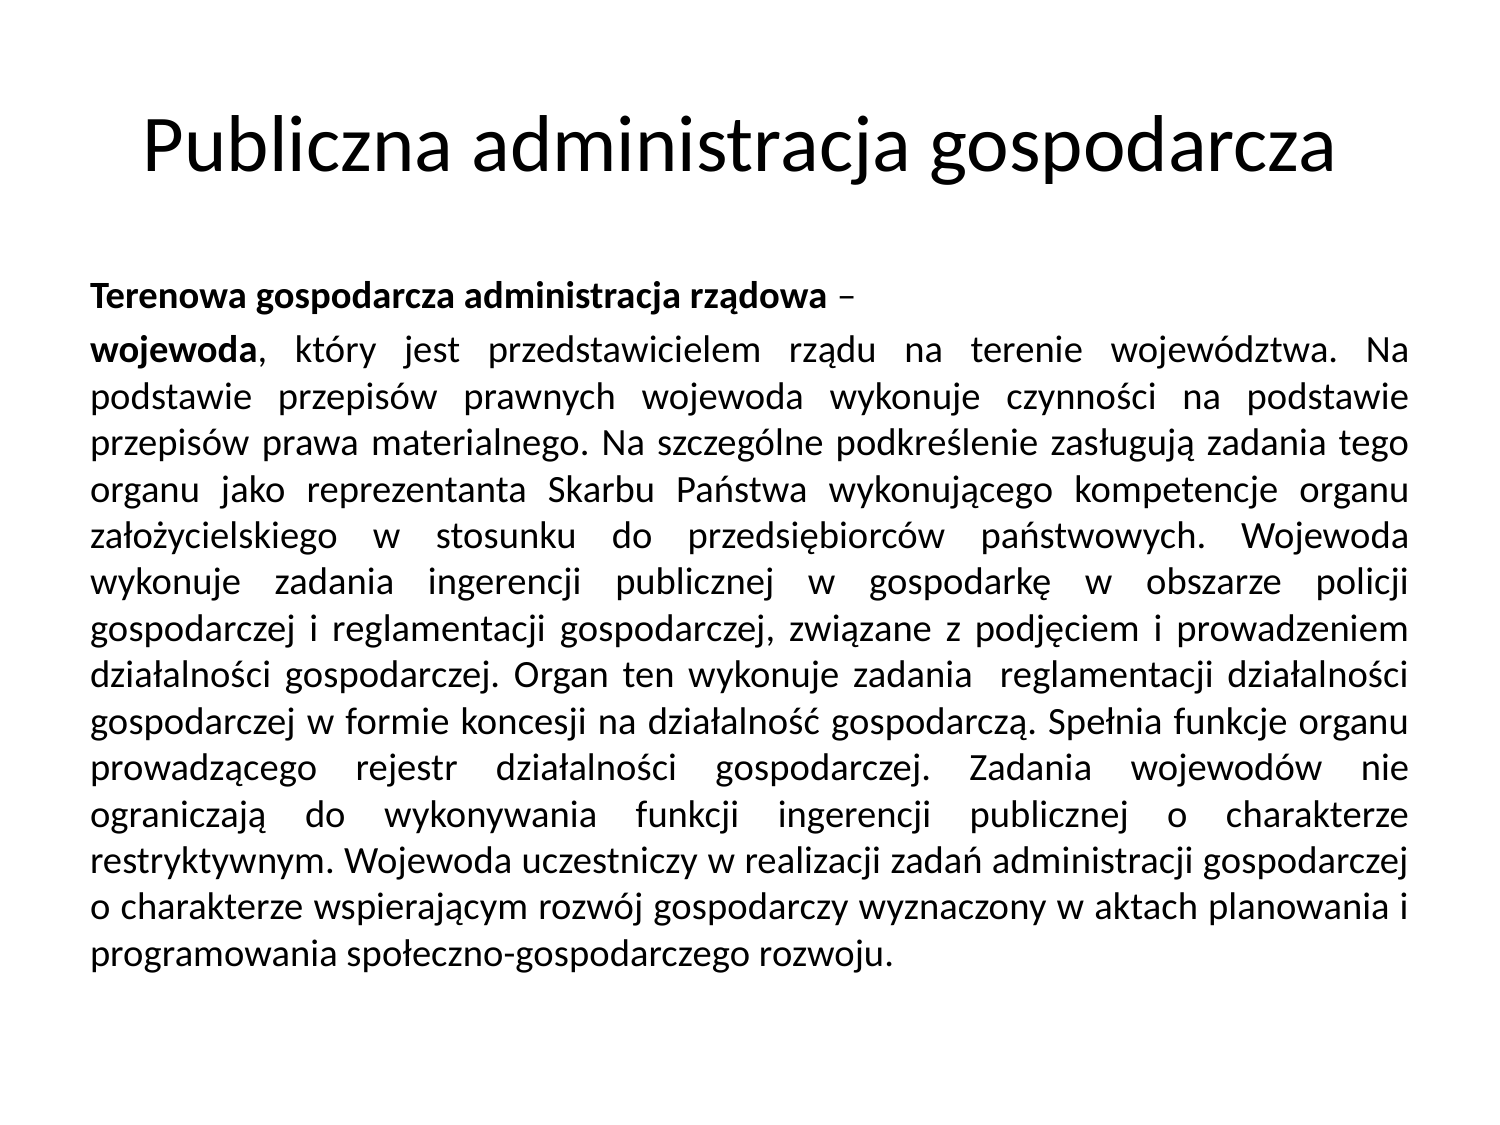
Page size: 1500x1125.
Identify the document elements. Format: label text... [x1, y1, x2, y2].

list Terenowa gospodarcza administracja rządowa – wojewoda, który jest przedstawicielem rządu na terenie województwa. Na podstawie przepisów prawnych wojewoda wykonuje czynności na podstawie przepisów prawa materialnego. Na szczególne podkreślenie zasługują zadania tego organu jako reprezentanta Skarbu Państwa wykonującego kompetencje organu założycielskiego w stosunku do przedsiębiorców państwowych. Wojewoda wykonuje zadania ingerencji publicznej w gospodarkę w obszarze policji gospodarczej i reglamentacji gospodarczej, związane z podjęciem i prowadzeniem działalności gospodarczej. Organ ten wykonuje zadania reglamentacji działalności gospodarczej w formie koncesji na działalność gospodarczą. Spełnia funkcje organu prowadzącego rejestr działalności gospodarczej. Zadania wojewodów nie ograniczają do wykonywania funkcji ingerencji publicznej o charakterze restryktywnym. Wojewoda uczestniczy w realizacji zadań administracji gospodarczej o charakterze wspierającym rozwój gospodarczy wyznaczony w aktach planowania i programowania społeczno-gospodarczego rozwoju. [75, 262, 1425, 1005]
title Publiczna administracja gospodarcza [75, 45, 1425, 233]
